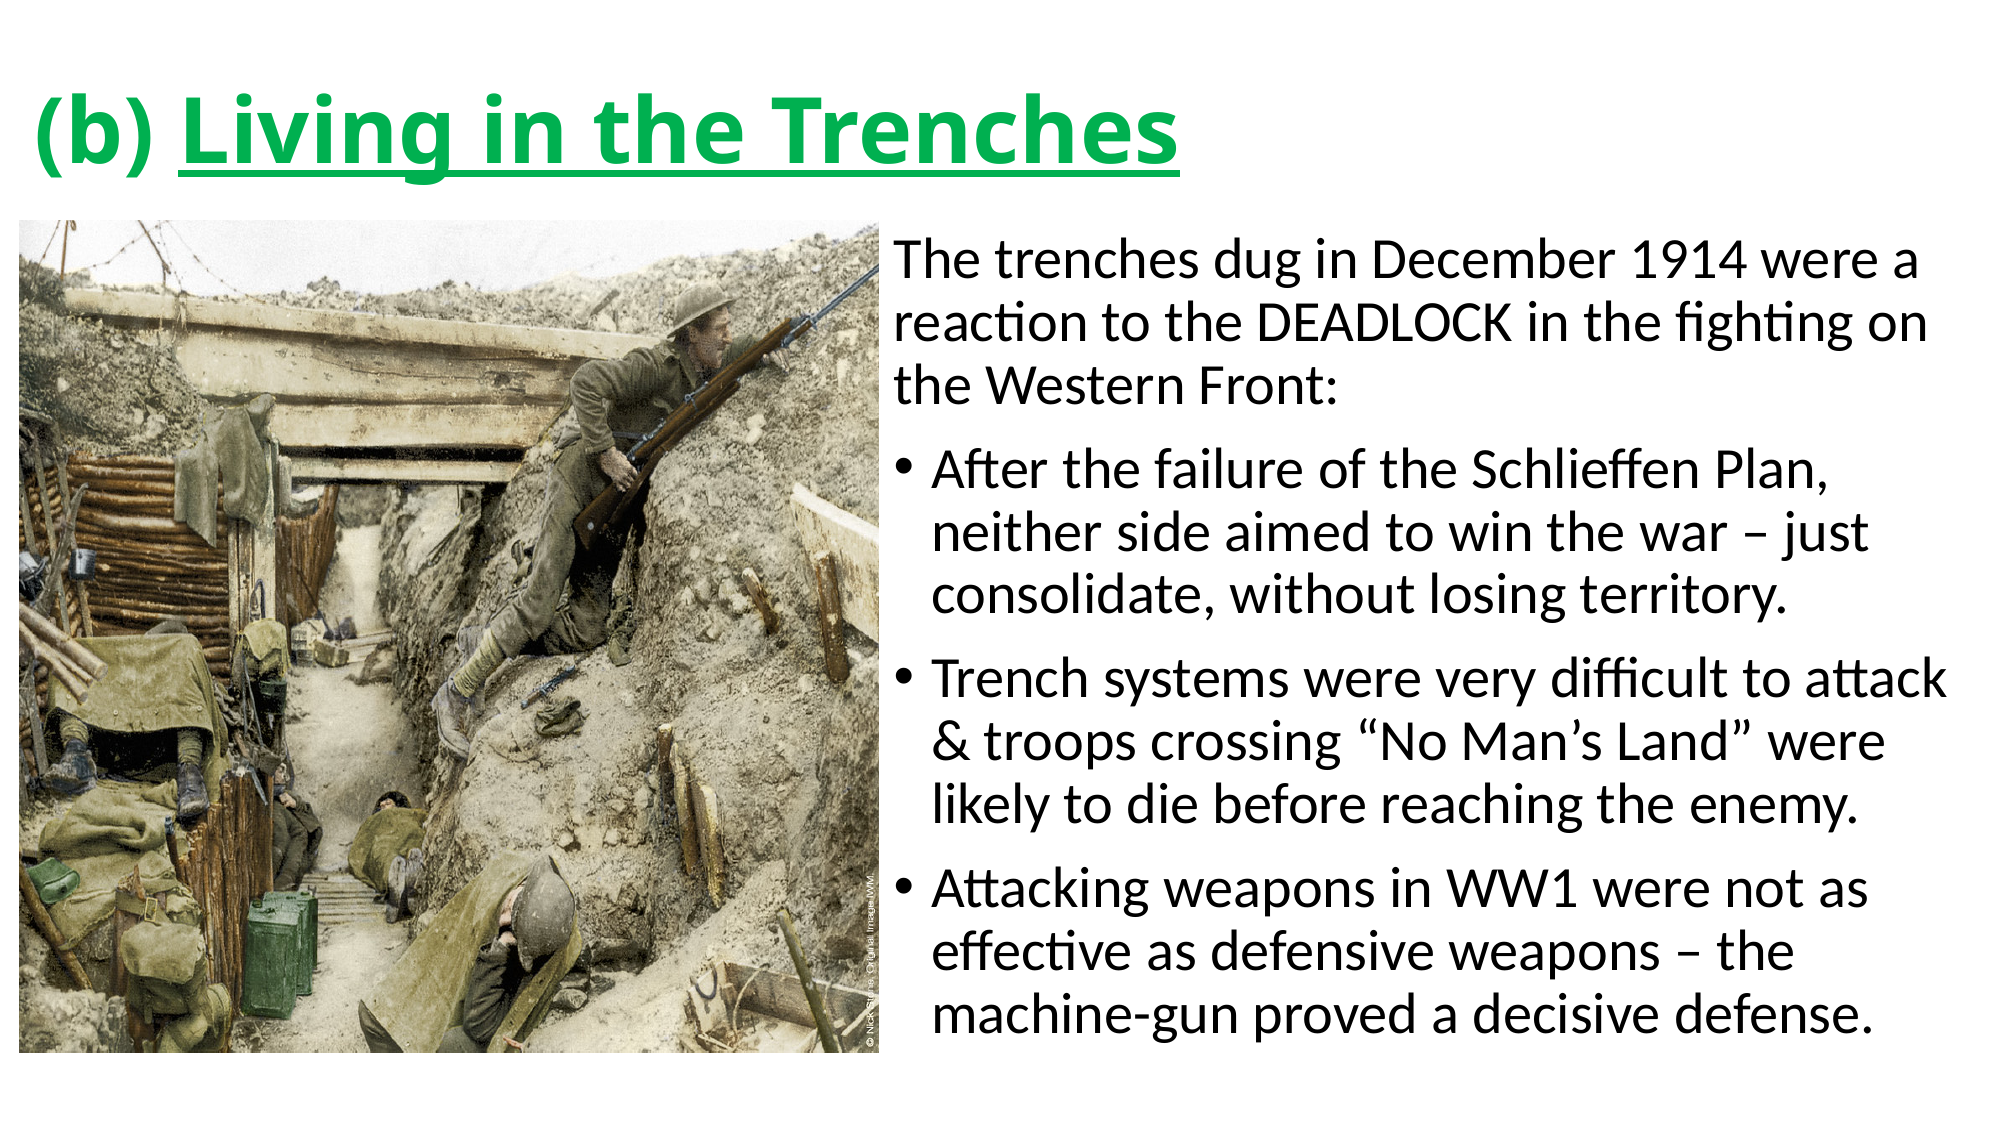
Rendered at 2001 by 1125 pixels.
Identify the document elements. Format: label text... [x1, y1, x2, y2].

title (b) Living in the Trenches [19, 25, 1901, 220]
list The trenches dug in December 1914 were a reaction to the DEADLOCK in the fighting on the Western Front: After the failure of the Schlieffen Plan, neither side aimed to win the war – just consolidate, without losing territory. Trench systems were very difficult to attack & troops crossing “No Man’s Land” were likely to die before reaching the enemy. Attacking weapons in WW1 were not as effective as defensive weapons – the machine-gun proved a decisive defense. [878, 220, 1981, 1100]
picture [19, 220, 879, 1053]
